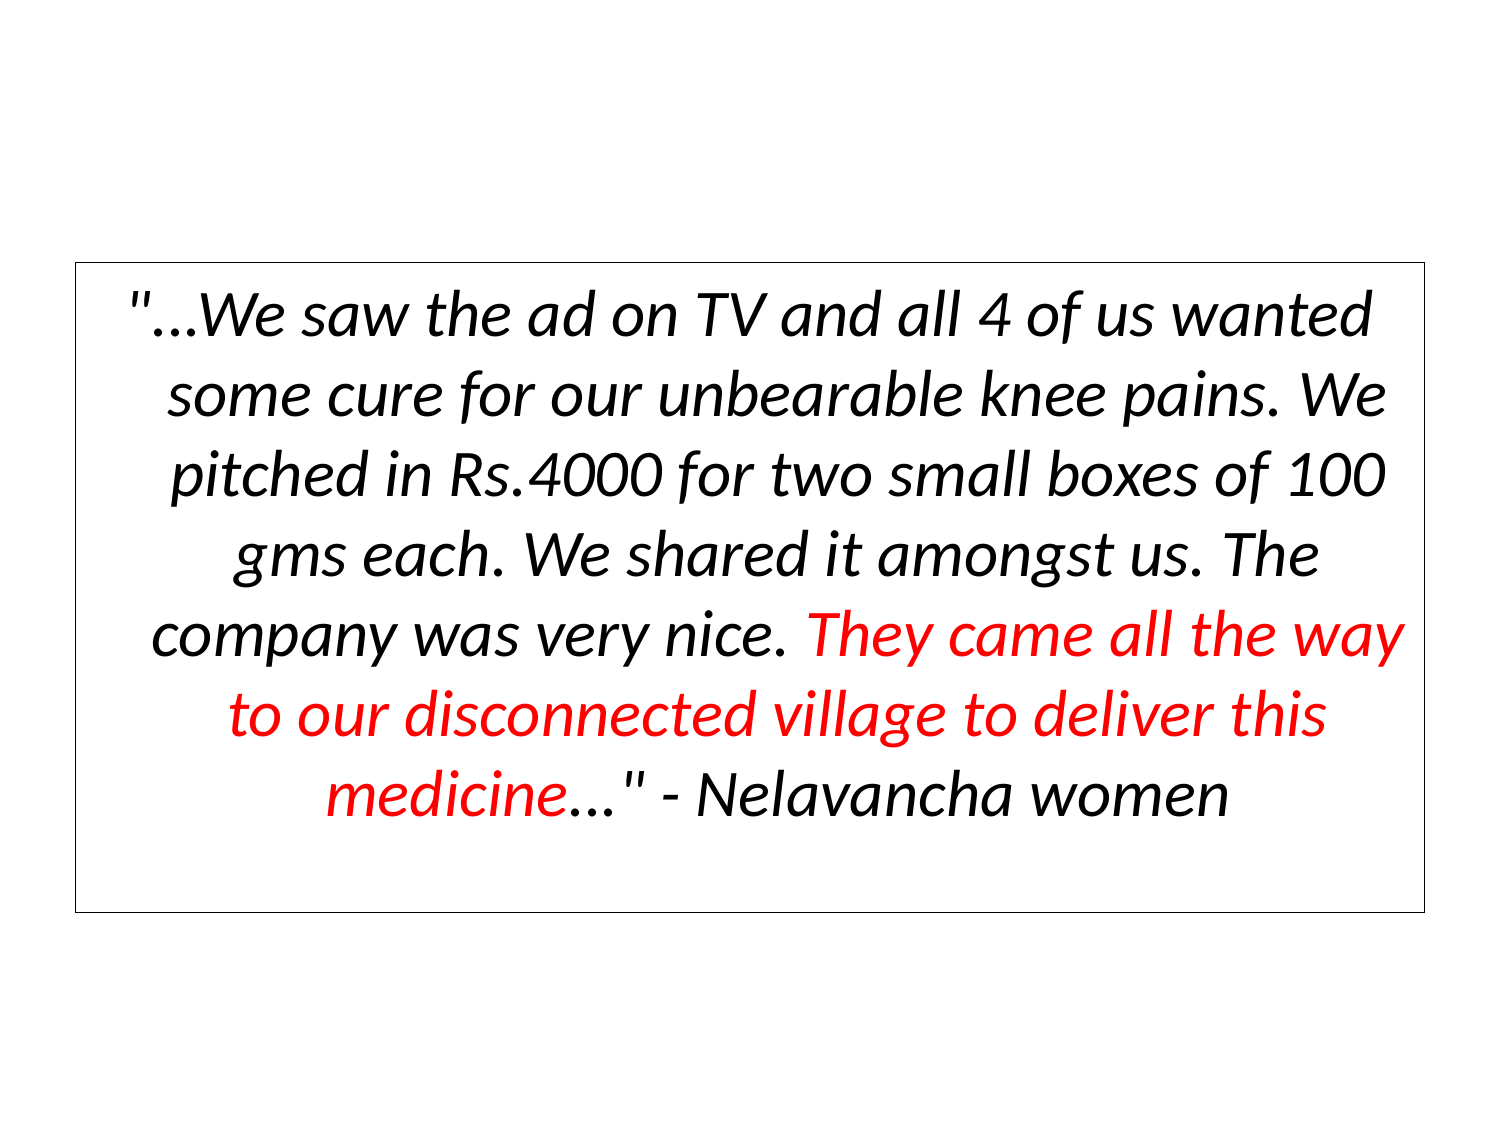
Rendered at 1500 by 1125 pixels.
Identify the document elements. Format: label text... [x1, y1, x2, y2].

list "...We saw the ad on TV and all 4 of us wanted some cure for our unbearable knee pains. We pitched in Rs.4000 for two small boxes of 100 gms each. We shared it amongst us. The company was very nice. They came all the way to our disconnected village to deliver this medicine..." - Nelavancha women [75, 262, 1425, 913]
